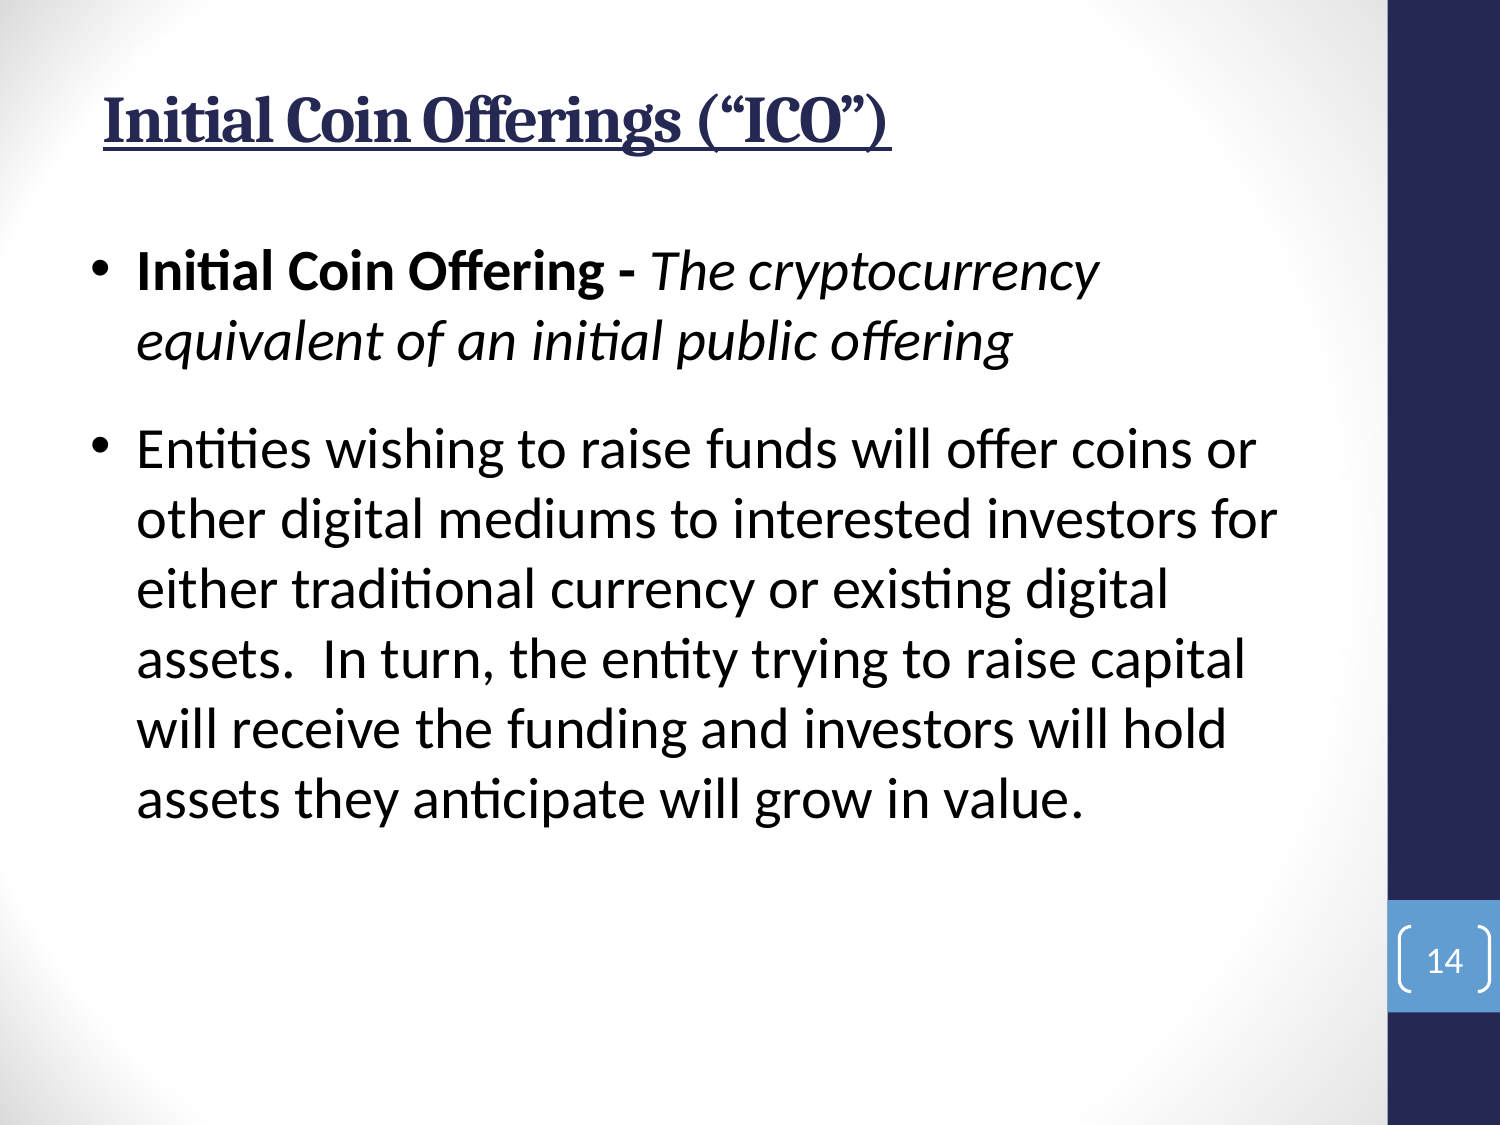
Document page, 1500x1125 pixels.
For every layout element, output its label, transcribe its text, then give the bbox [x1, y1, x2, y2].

list Initial Coin Offering - The cryptocurrency equivalent of an initial public offering Entities wishing to raise funds will offer coins or other digital mediums to interested investors for either traditional currency or existing digital assets. In turn, the entity trying to raise capital will receive the funding and investors will hold assets they anticipate will grow in value. [75, 224, 1325, 1013]
slide_number 14 [1397, 924, 1492, 994]
title Initial Coin Offerings (“ICO”) [87, 45, 1338, 188]
picture [0, 0, 1387, 1125]
